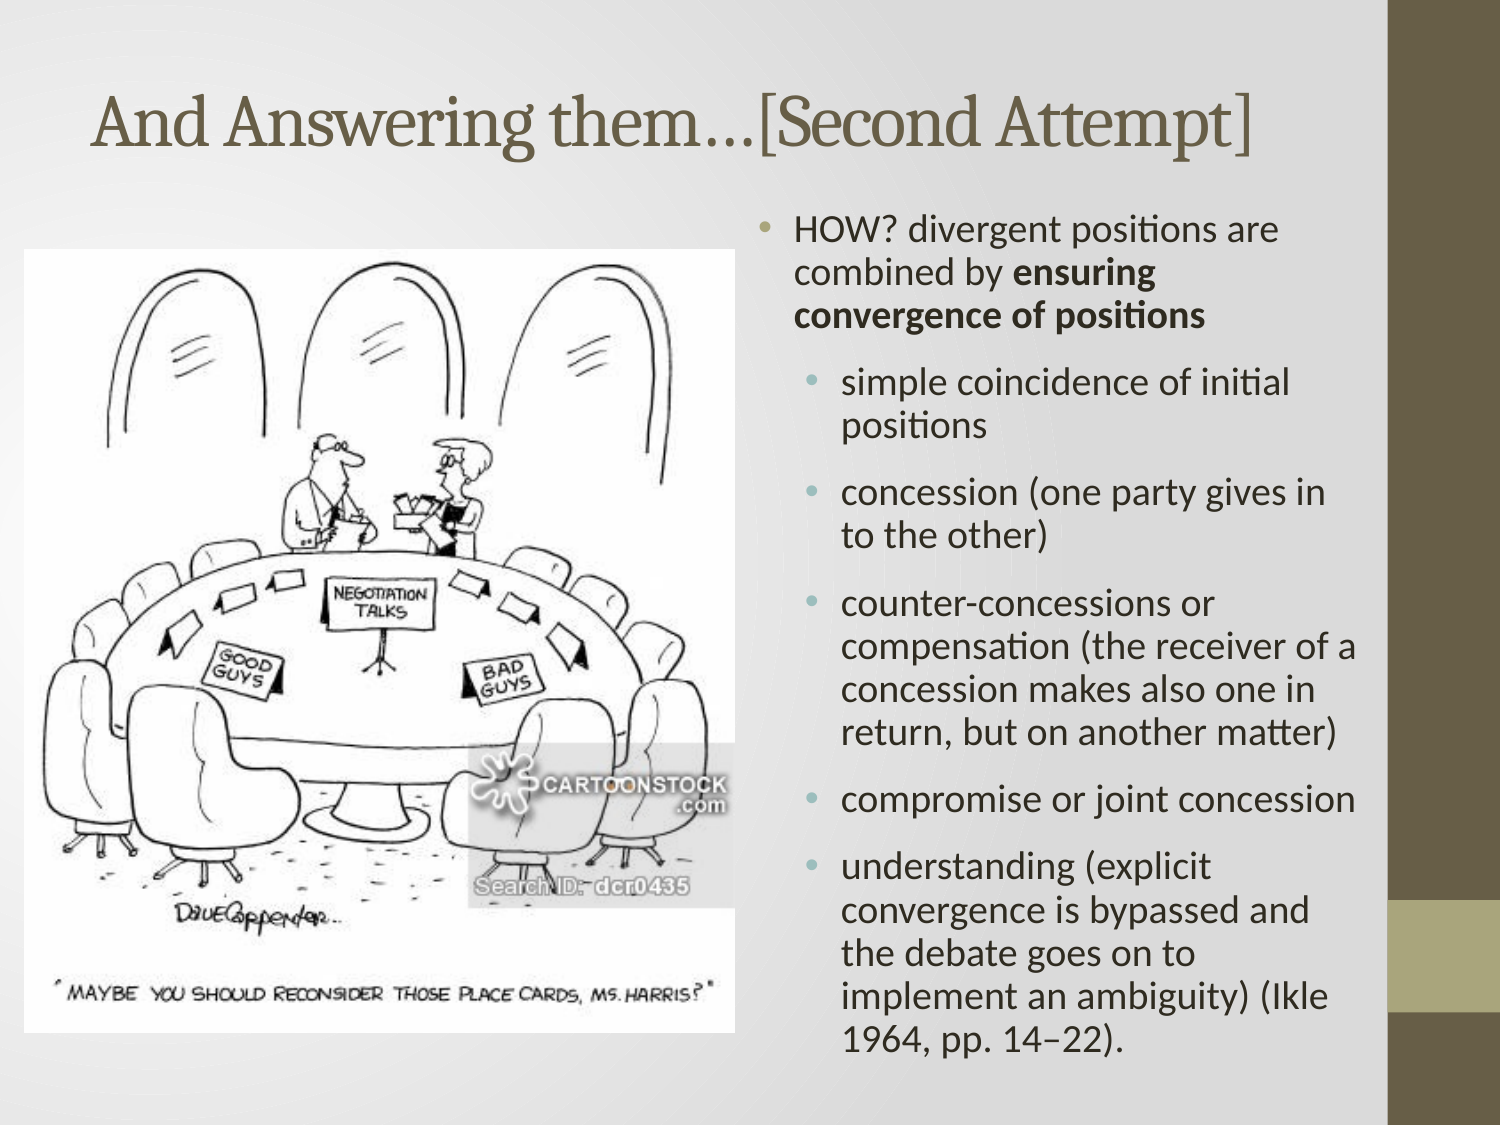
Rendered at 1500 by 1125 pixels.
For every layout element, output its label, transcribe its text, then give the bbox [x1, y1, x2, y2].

picture [24, 249, 736, 1033]
title And Answering them…[Second Attempt] [75, 45, 1325, 200]
list HOW? divergent positions are combined by ensuring convergence of positions simple coincidence of initial positions concession (one party gives in to the other) counter-concessions or compensation (the receiver of a concession makes also one in return, but on another matter) compromise or joint concession understanding (explicit convergence is bypassed and the debate goes on to implement an ambiguity) (Ikle 1964, pp. 14–22). [725, 200, 1375, 1113]
